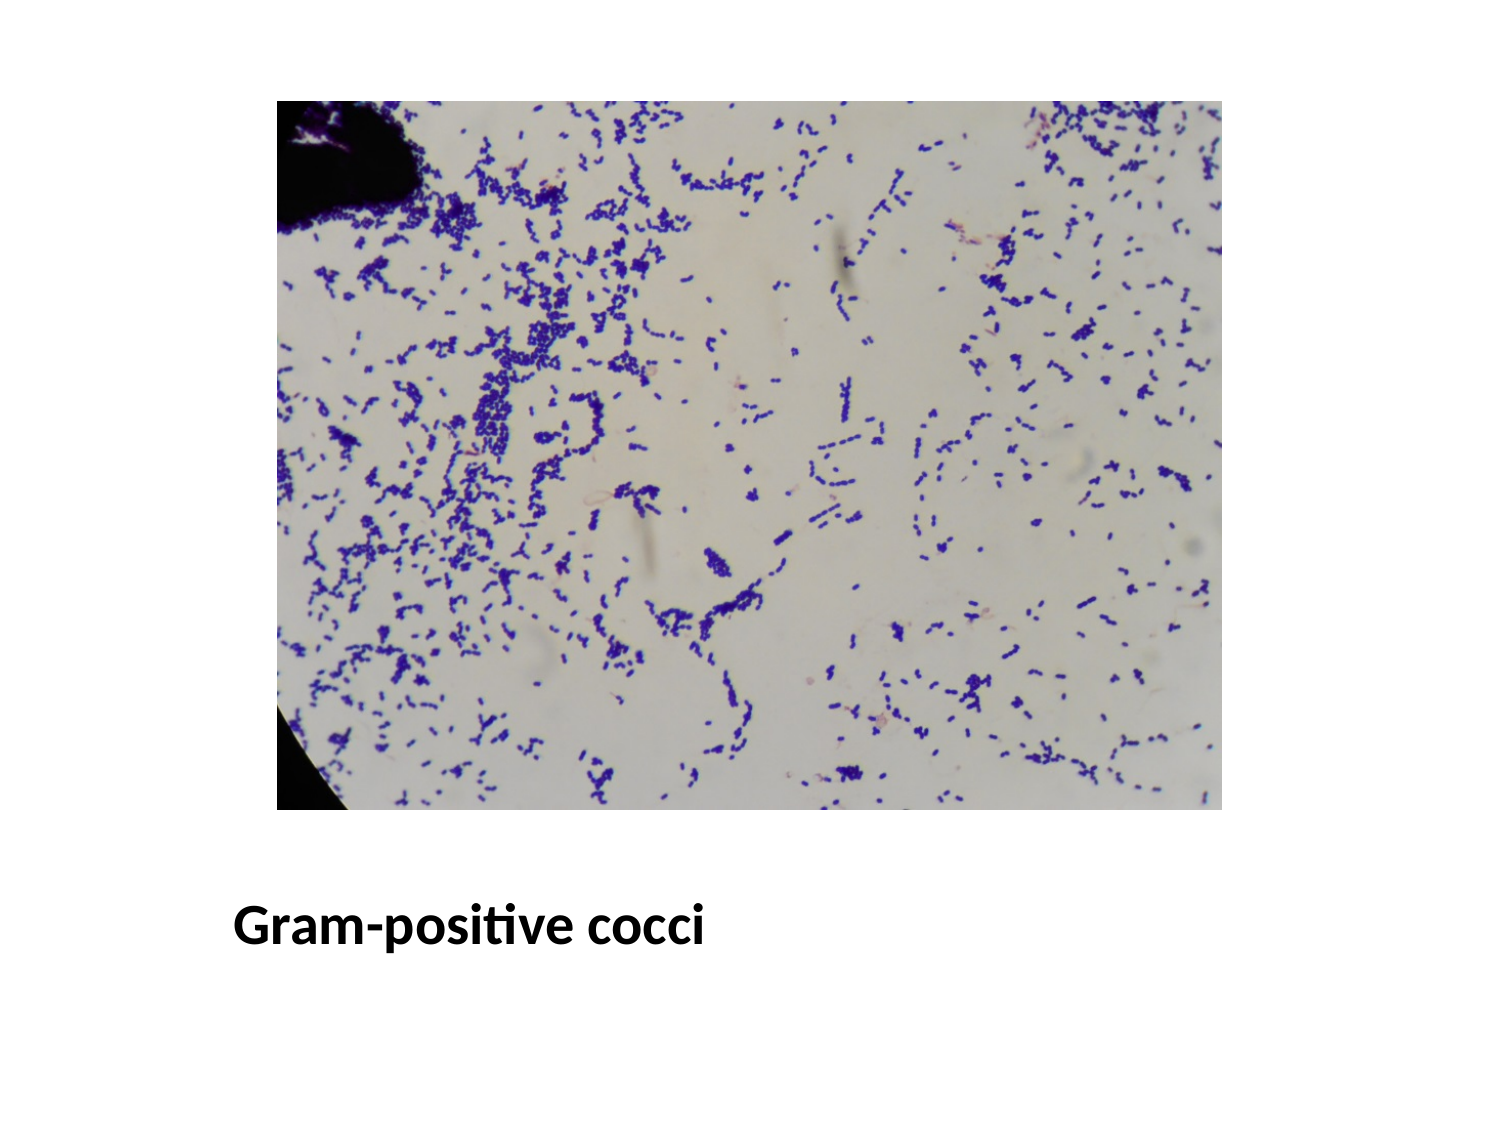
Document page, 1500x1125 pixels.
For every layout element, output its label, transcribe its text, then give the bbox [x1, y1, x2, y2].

title Gram-positive cocci [218, 871, 1400, 965]
picture [277, 100, 1222, 810]
